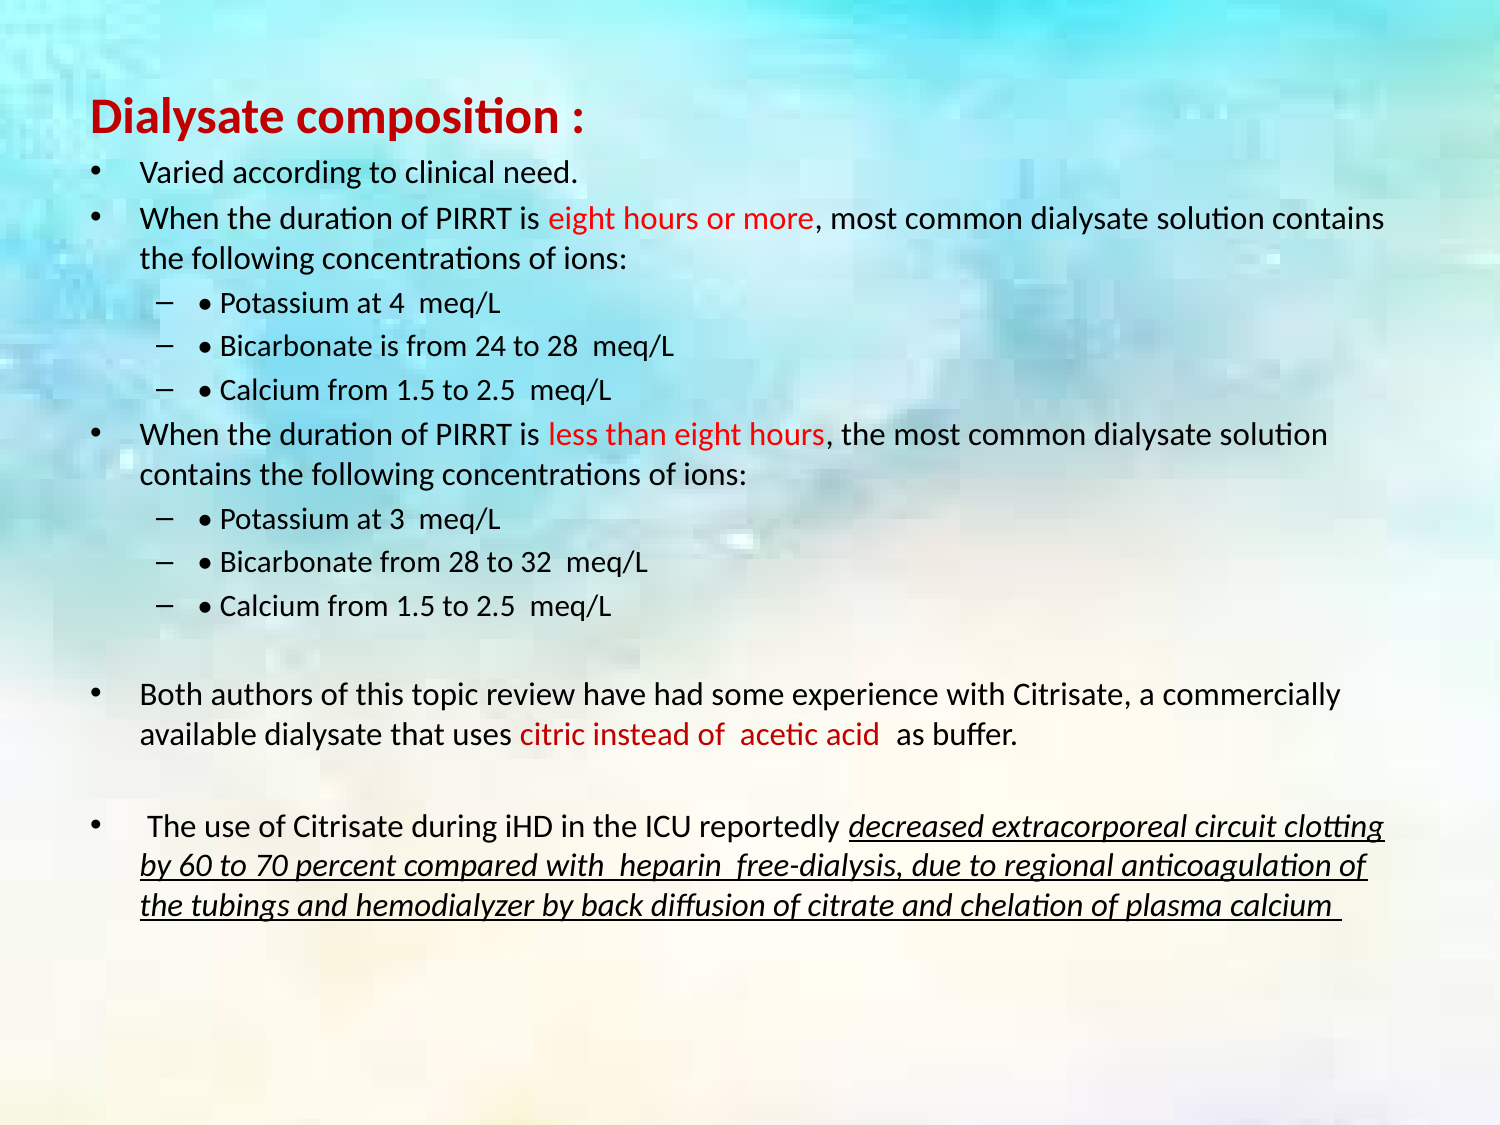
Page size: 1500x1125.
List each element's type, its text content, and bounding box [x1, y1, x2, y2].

picture [0, 0, 1500, 1125]
list Dialysate composition : Varied according to clinical need. When the duration of PIRRT is eight hours or more, most common dialysate solution contains the following concentrations of ions: • Potassium at 4 meq/L • Bicarbonate is from 24 to 28 meq/L • Calcium from 1.5 to 2.5 meq/L When the duration of PIRRT is less than eight hours, the most common dialysate solution contains the following concentrations of ions: • Potassium at 3 meq/L • Bicarbonate from 28 to 32 meq/L • Calcium from 1.5 to 2.5 meq/L Both authors of this topic review have had some experience with Citrisate, a commercially available dialysate that uses citric instead of acetic acid as buffer. The use of Citrisate during iHD in the ICU reportedly decreased extracorporeal circuit clotting by 60 to 70 percent compared with heparin free-dialysis, due to regional anticoagulation of the tubings and hemodialyzer by back diffusion of citrate and chelation of plasma calcium [75, 75, 1425, 1005]
